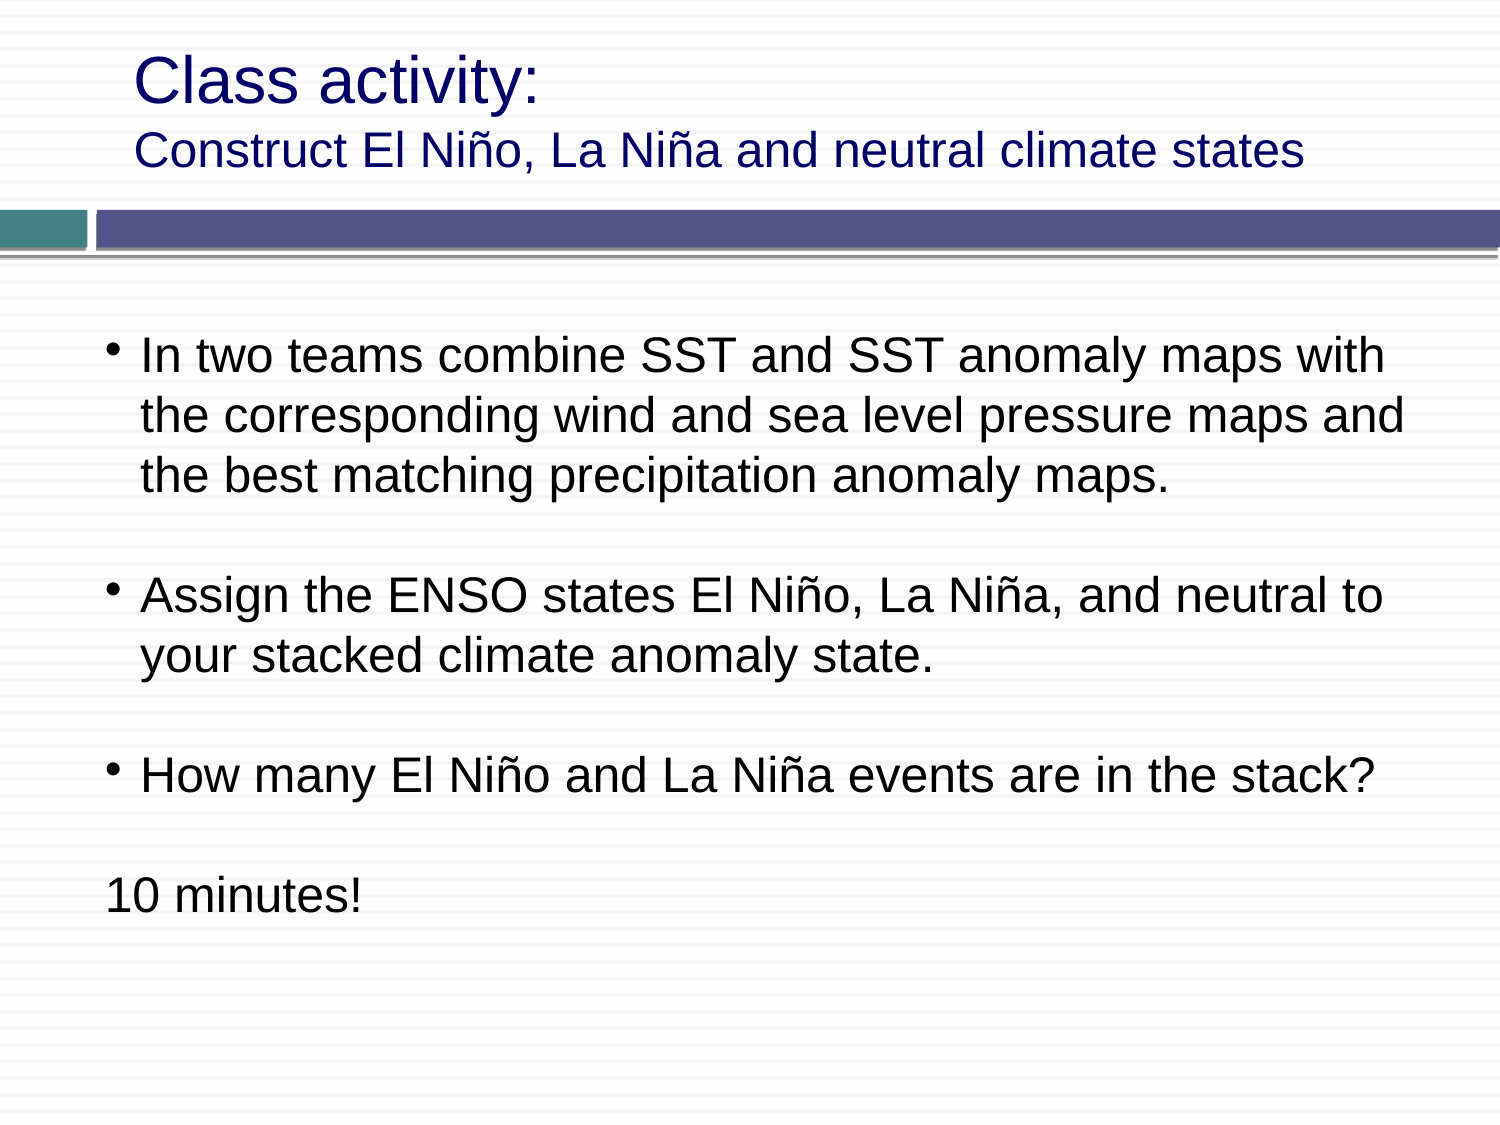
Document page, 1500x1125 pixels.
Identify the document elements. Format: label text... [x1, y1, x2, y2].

text_box Class activity: Construct El Niño, La Niña and neutral climate states [118, 29, 1336, 185]
picture [0, 255, 1500, 1125]
text_box In two teams combine SST and SST anomaly maps with the corresponding wind and sea level pressure maps and the best matching precipitation anomaly maps. Assign the ENSO states El Niño, La Niña, and neutral to your stacked climate anomaly state. How many El Niño and La Niña events are in the stack? 10 minutes! [89, 314, 1429, 1050]
picture [0, 0, 1500, 202]
